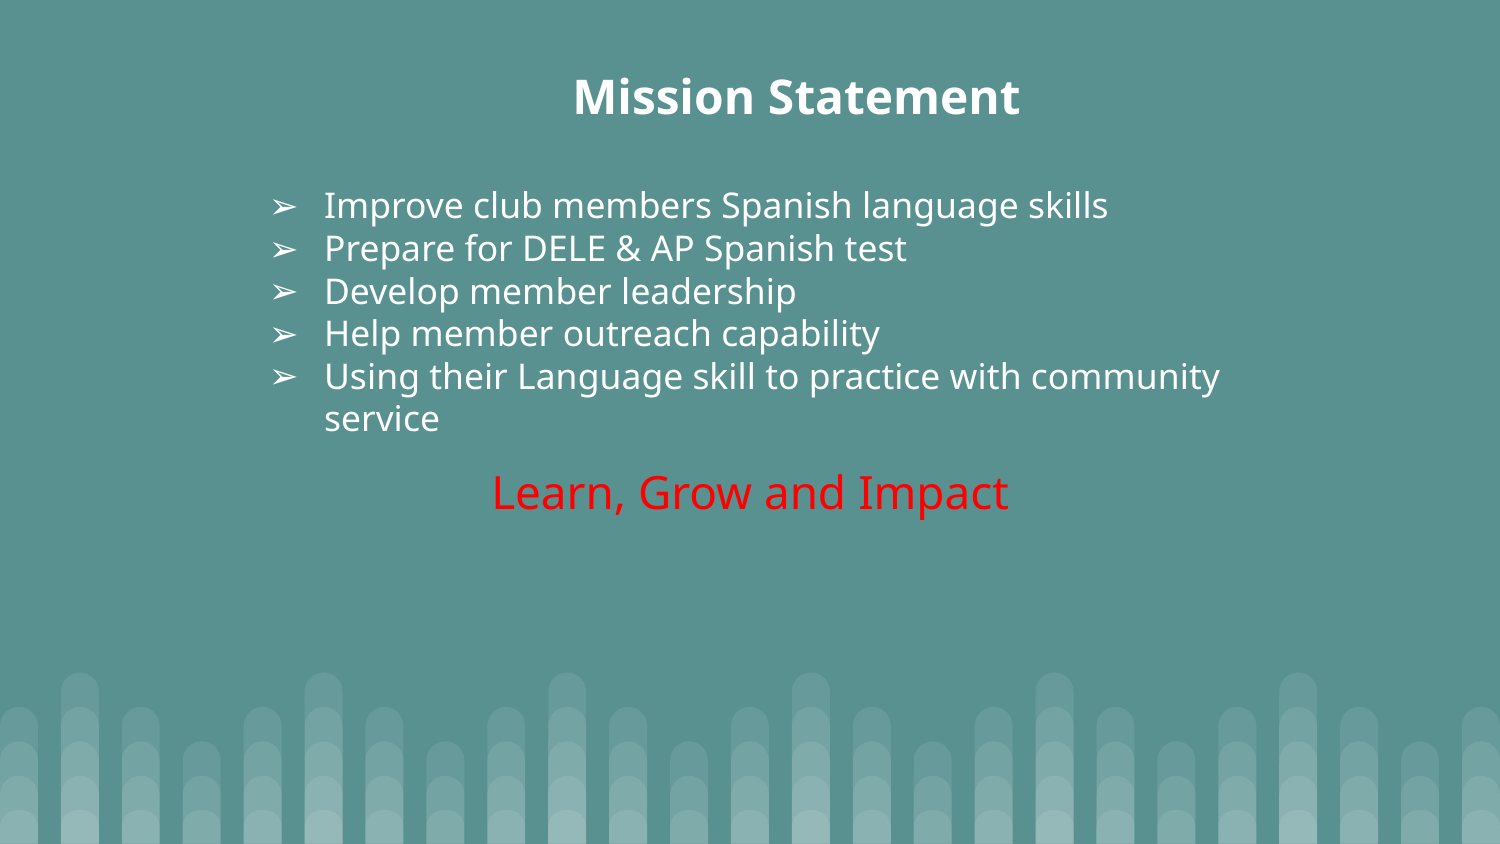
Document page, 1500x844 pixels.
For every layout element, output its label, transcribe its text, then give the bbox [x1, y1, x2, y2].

title Mission Statement [401, 32, 1193, 158]
list Improve club members Spanish language skills Prepare for DELE & AP Spanish test Develop member leadership Help member outreach capability Using their Language skill to practice with community service Learn, Grow and Impact [234, 168, 1279, 636]
